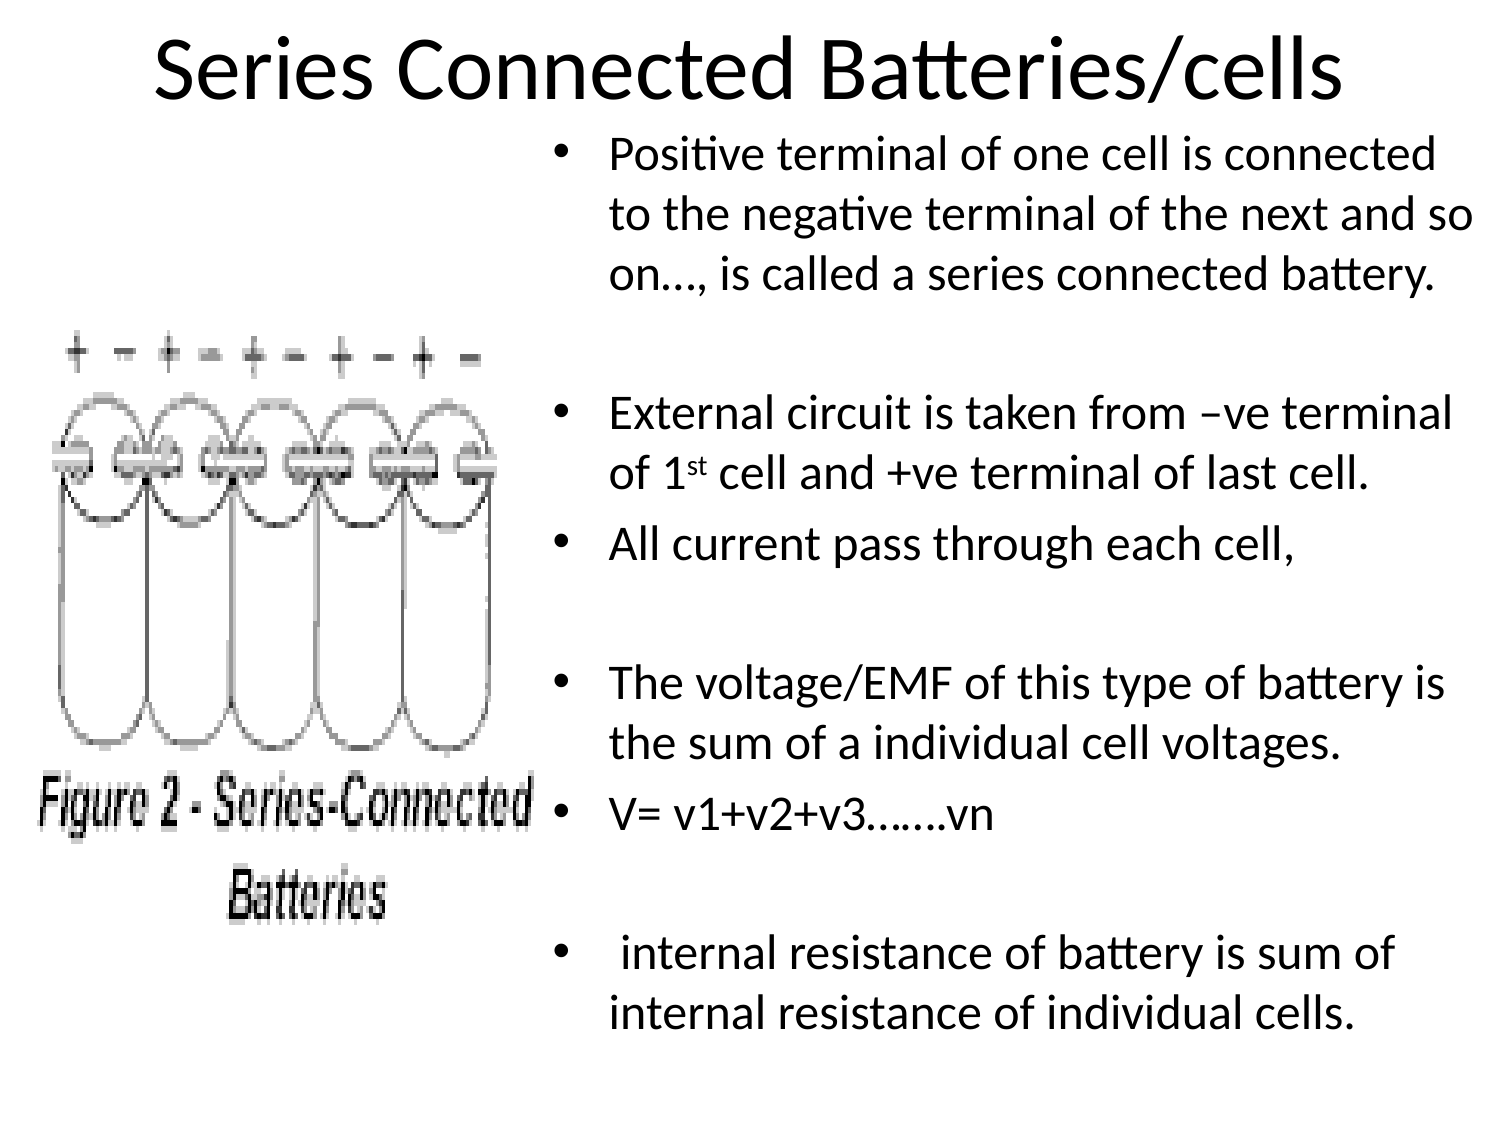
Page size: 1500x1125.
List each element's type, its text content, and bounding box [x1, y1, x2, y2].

title Series Connected Batteries/cells [112, 0, 1388, 125]
list Positive terminal of one cell is connected to the negative terminal of the next and so on…, is called a series connected battery. External circuit is taken from –ve terminal of 1st cell and +ve terminal of last cell. All current pass through each cell, The voltage/EMF of this type of battery is the sum of a individual cell voltages. V= v1+v2+v3…….vn internal resistance of battery is sum of internal resistance of individual cells. [537, 112, 1500, 1125]
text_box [37, 299, 538, 938]
